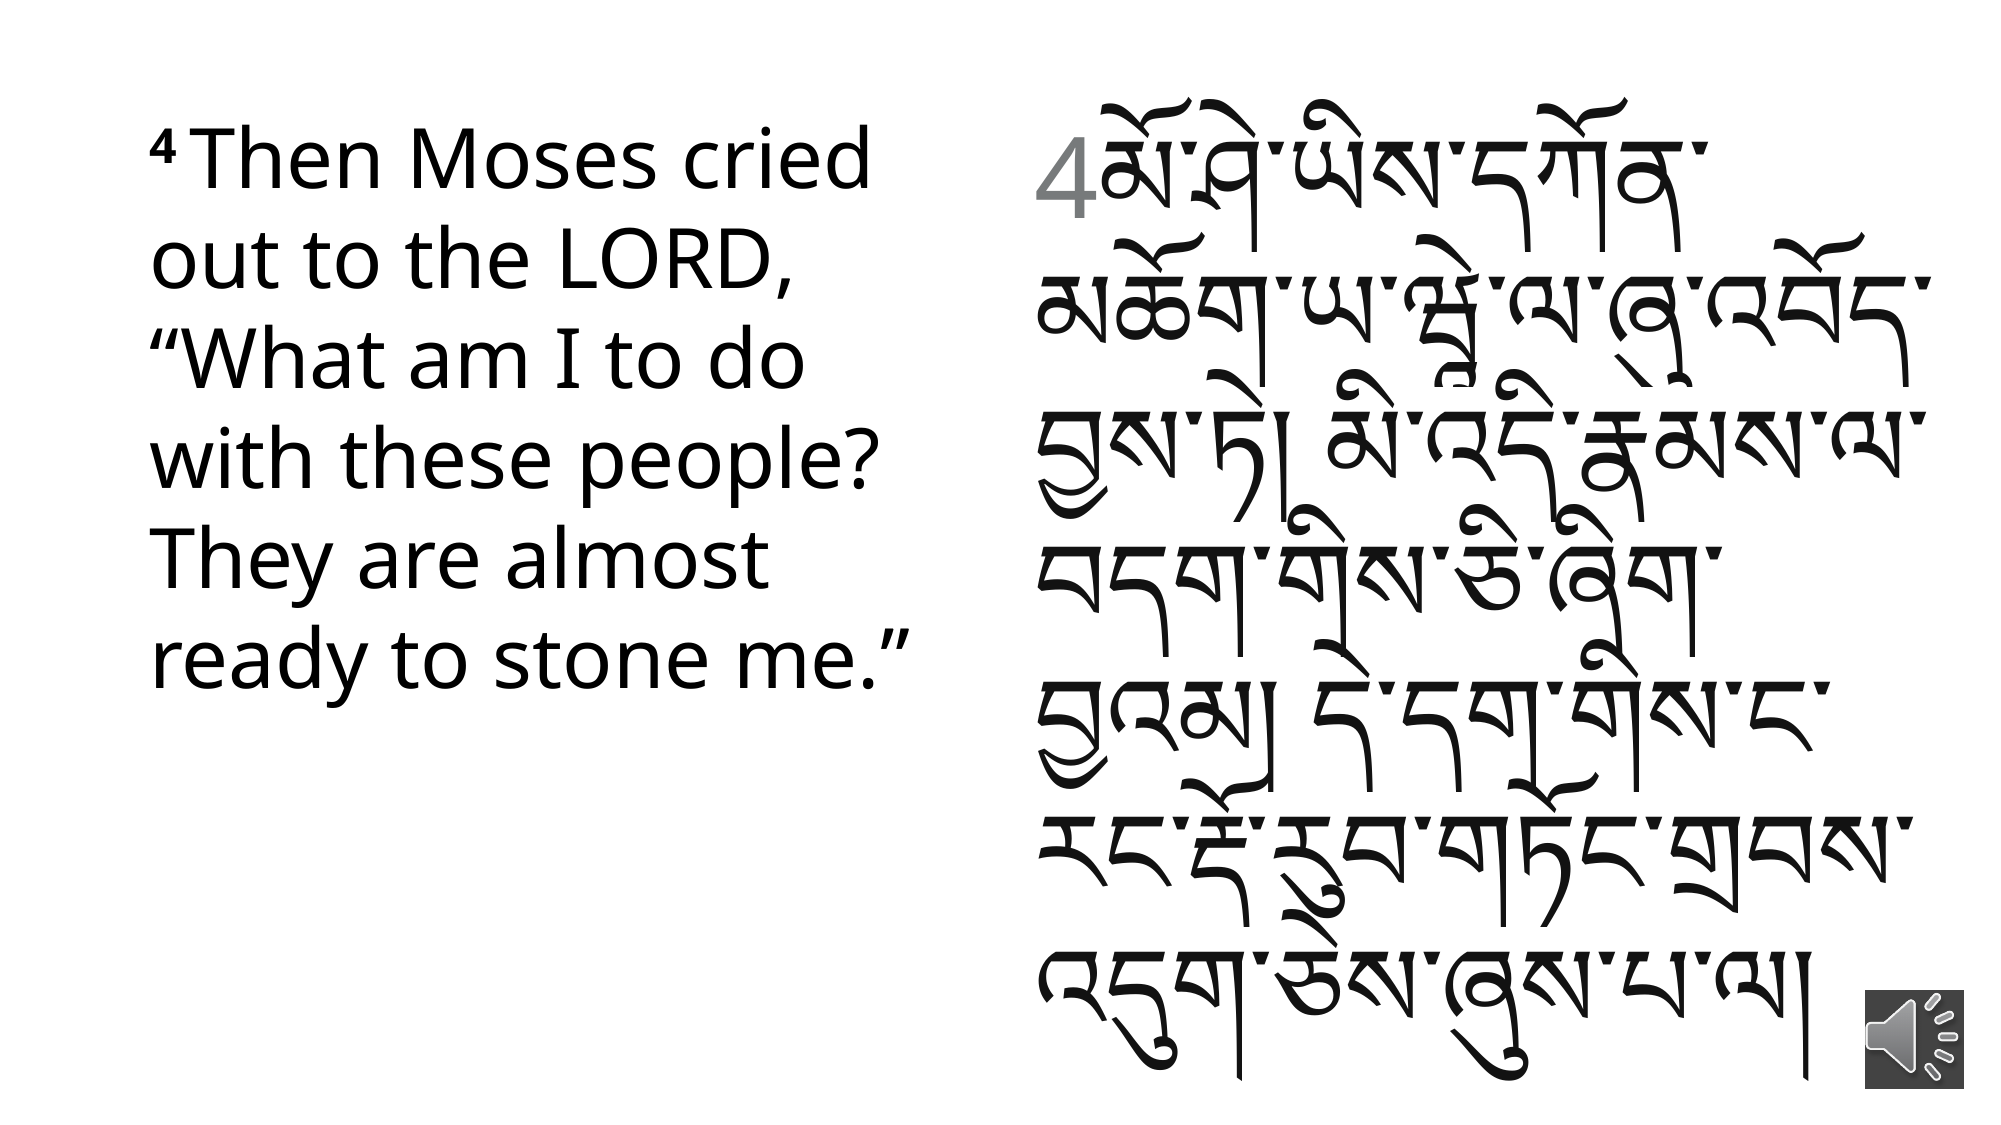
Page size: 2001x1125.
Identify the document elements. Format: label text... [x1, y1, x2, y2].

text_box 4 Then Moses cried out to the Lord, “What am I to do with these people? They are almost ready to stone me.” [134, 98, 981, 1030]
text_box 4མོ་ཤེ་ཡིས་དཀོན་མཆོག་ཡ་ཝཱེ་ལ་ཞུ་འབོད་བྱས་ཏེ། མི་འདི་རྣམས་ལ་བདག་གིས་ཅི་ཞིག་བྱའམ། དེ་དག་གིས་ང་རང་རྡོ་རུབ་གཏོང་གྲབས་འདུག་ཅེས་ཞུས་པ་ལ། [1019, 98, 1963, 1030]
picture [1864, 989, 1965, 1090]
